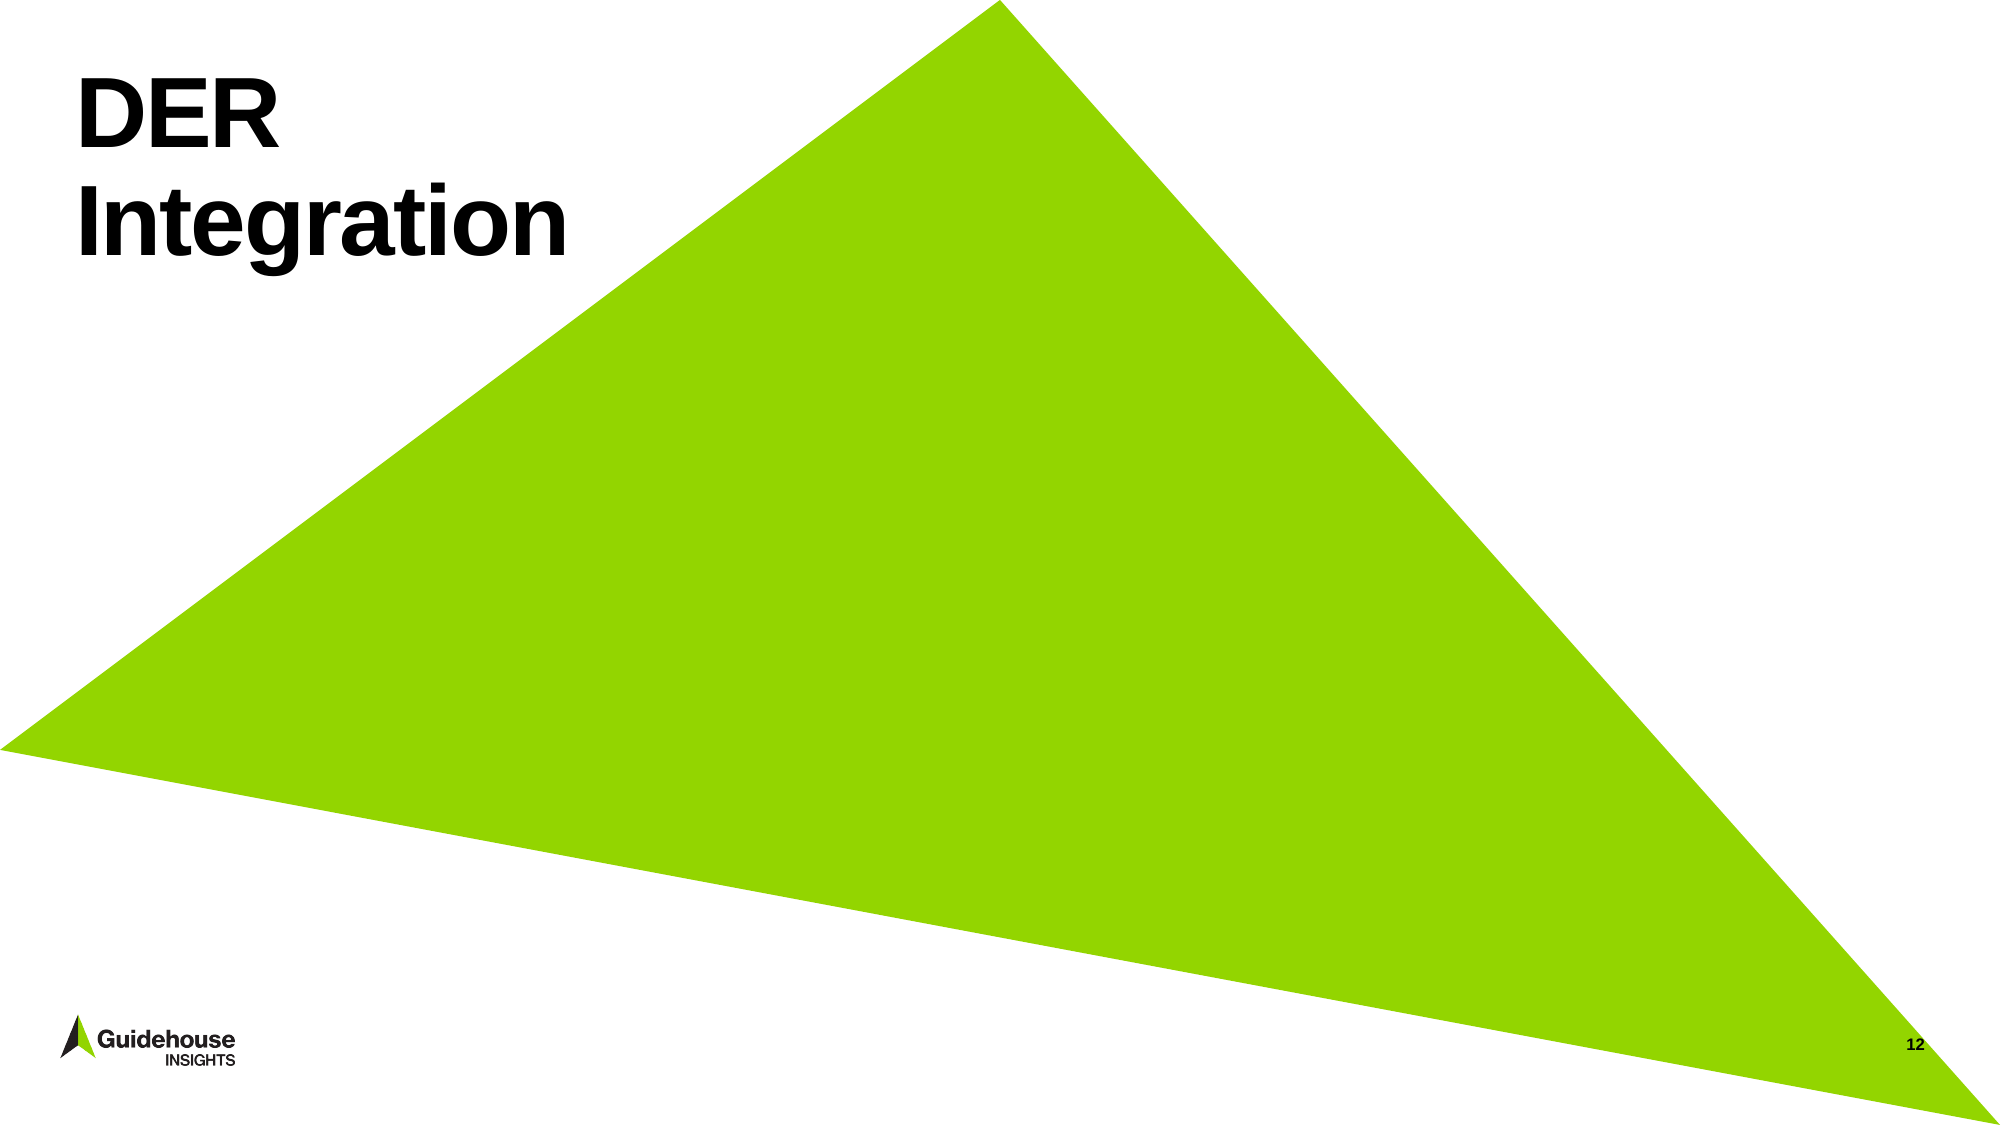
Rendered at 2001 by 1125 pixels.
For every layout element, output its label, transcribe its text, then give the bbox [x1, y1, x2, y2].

title DER Integration [75, 61, 975, 624]
picture [60, 1014, 235, 1066]
slide_number 11 [1872, 1024, 1925, 1055]
